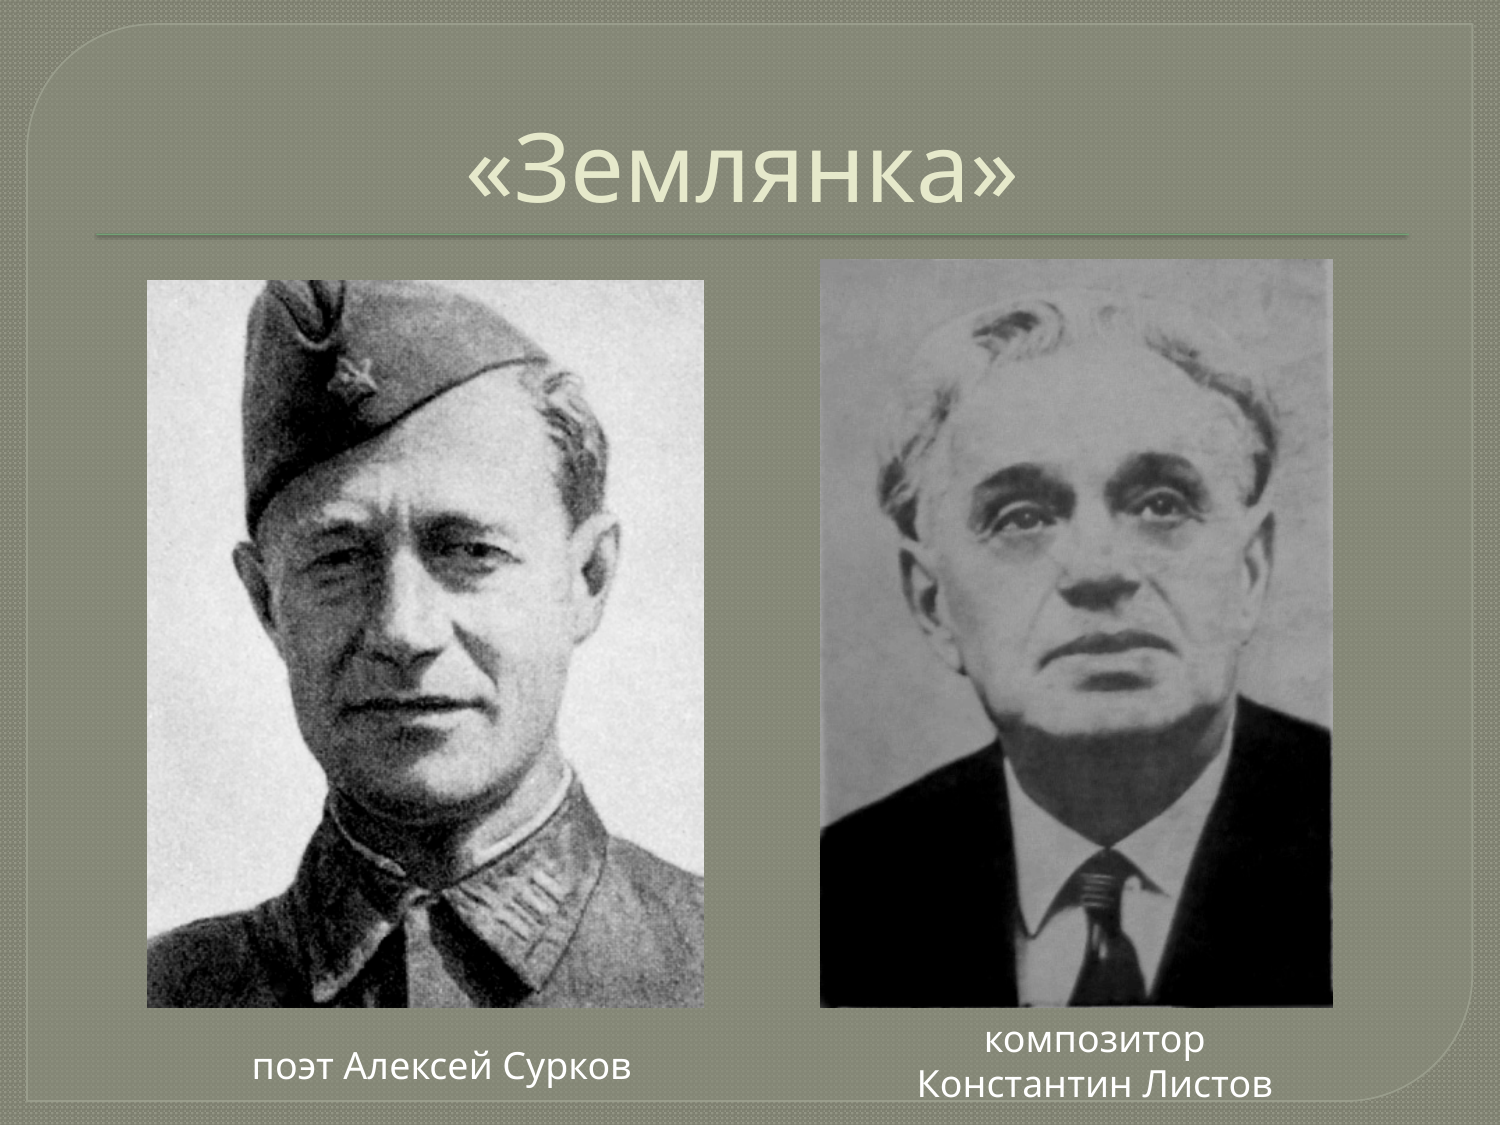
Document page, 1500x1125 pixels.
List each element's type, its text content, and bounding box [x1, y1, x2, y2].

picture [820, 259, 1334, 1008]
title «Землянка» [75, 41, 1425, 230]
picture [147, 280, 704, 1008]
text_box поэт Алексей Сурков [147, 1034, 727, 1095]
text_box композитор Константин Листов [856, 1019, 1334, 1112]
